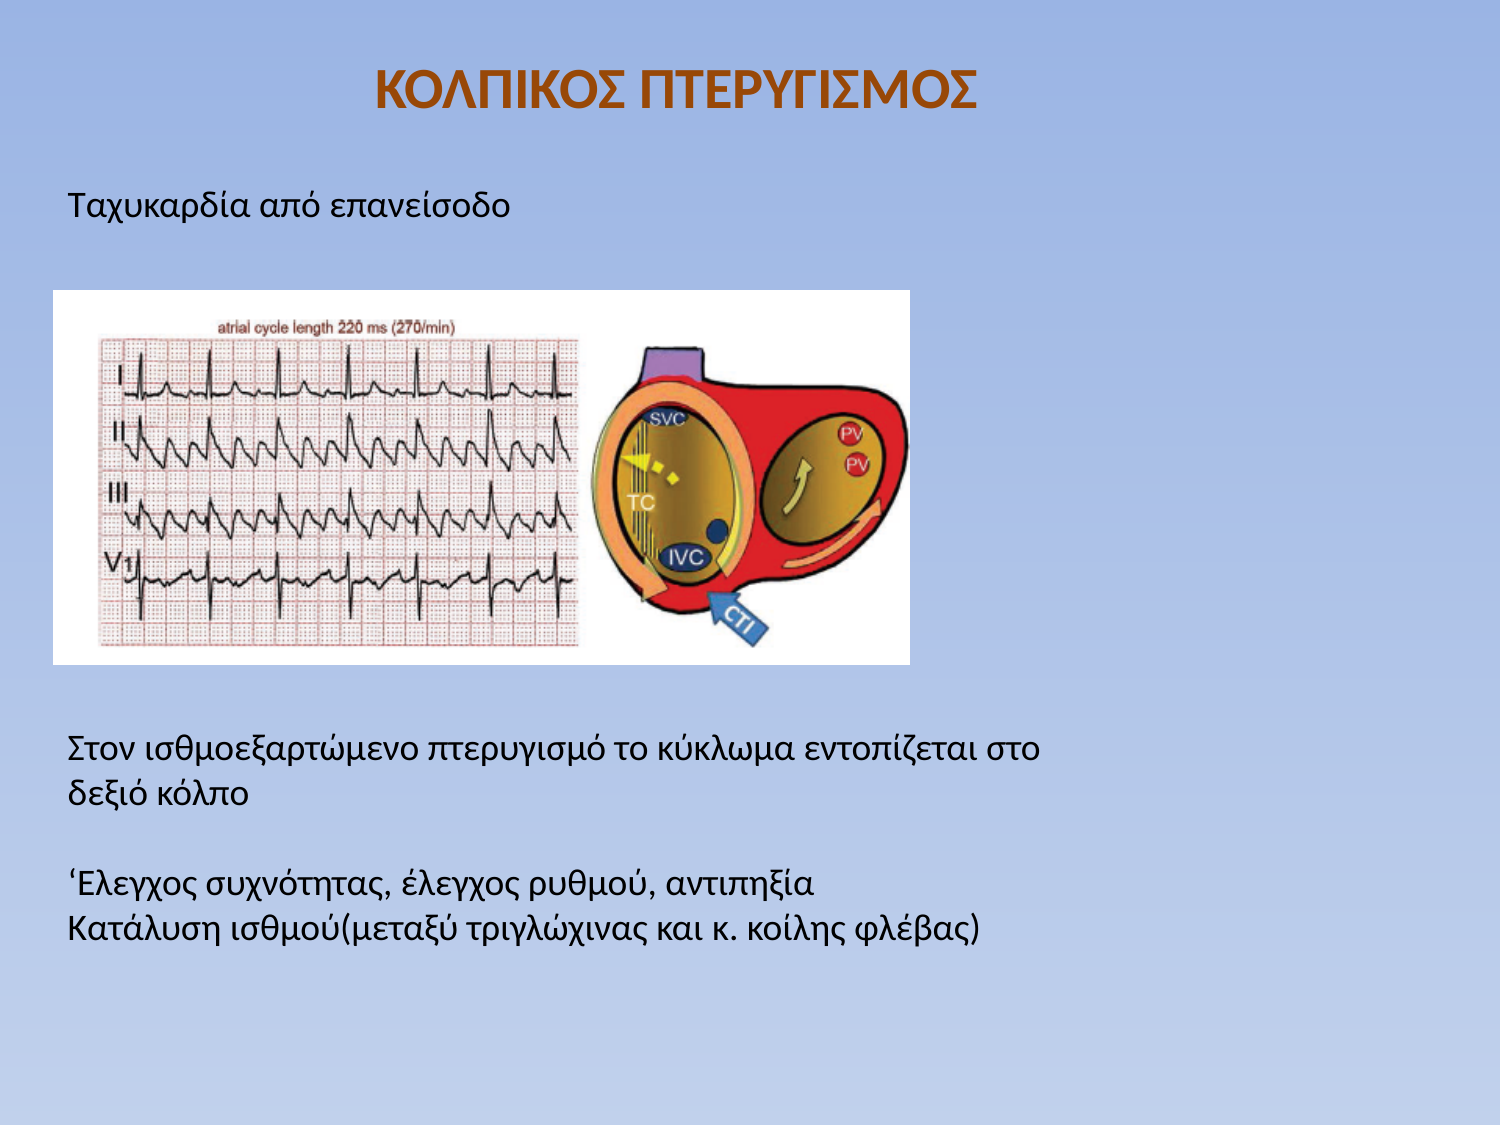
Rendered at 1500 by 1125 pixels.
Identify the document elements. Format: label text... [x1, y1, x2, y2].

text_box ΚΟΛΠΙΚΟΣ ΠΤΕΡΥΓΙΣΜΟΣ [360, 42, 1128, 128]
text_box Στον ισθμοεξαρτώμενο πτερυγισμό το κύκλωμα εντοπίζεται στο δεξιό κόλπο ‘Ελεγχος συχνότητας, έλεγχος ρυθμού, αντιπηξία Κατάλυση ισθμού(μεταξύ τριγλώχινας και κ. κοίλης φλέβας) [53, 715, 1128, 956]
text_box Ταχυκαρδία από επανείσοδο [53, 172, 951, 233]
picture [52, 290, 910, 665]
